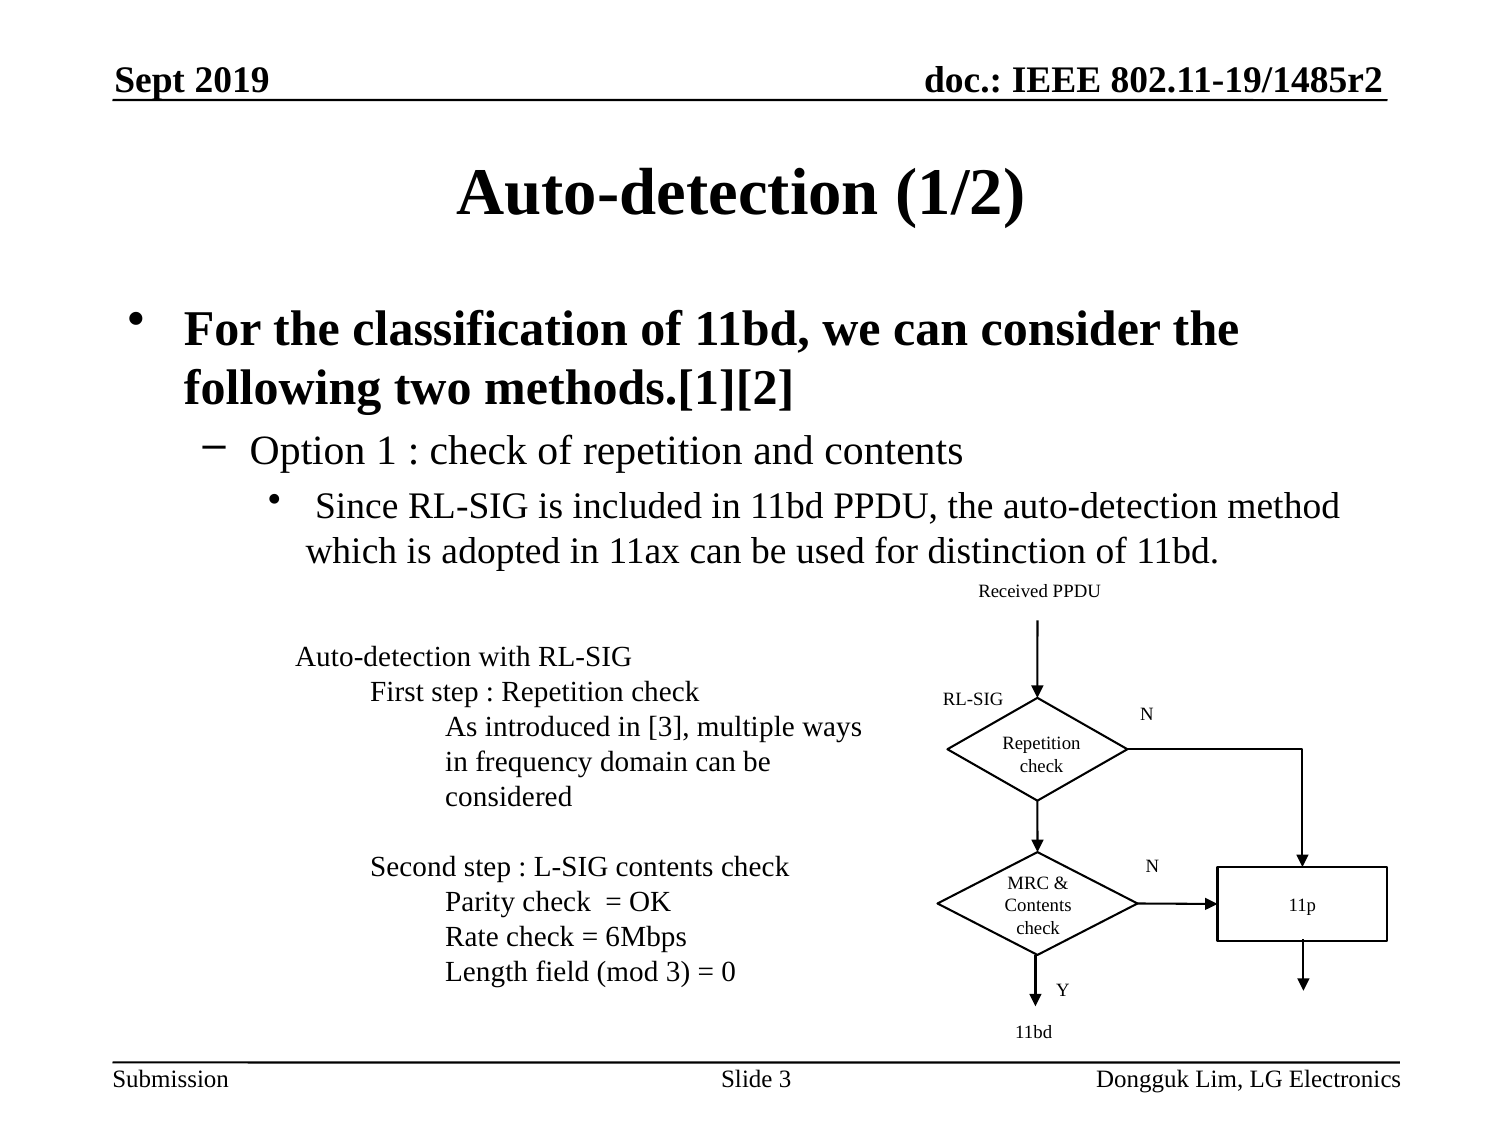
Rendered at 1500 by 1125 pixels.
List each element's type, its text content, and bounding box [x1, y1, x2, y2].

footer Dongguk Lim, LG Electronics [1092, 1061, 1402, 1093]
title Auto-detection (1/2) [112, 112, 1388, 263]
text_box Auto-detection with RL-SIG First step : Repetition check As introduced in [3], multiple ways in frequency domain can be considered Second step : L-SIG contents check Parity check = OK Rate check = 6Mbps Length field (mod 3) = 0 [280, 630, 898, 1030]
slide_number Slide 3 [712, 1061, 800, 1093]
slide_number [114, 54, 272, 101]
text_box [927, 571, 1388, 1051]
list For the classification of 11bd, we can consider the following two methods.[1][2] Option 1 : check of repetition and contents Since RL-SIG is included in 11bd PPDU, the auto-detection method which is adopted in 11ax can be used for distinction of 11bd. [112, 287, 1388, 1000]
